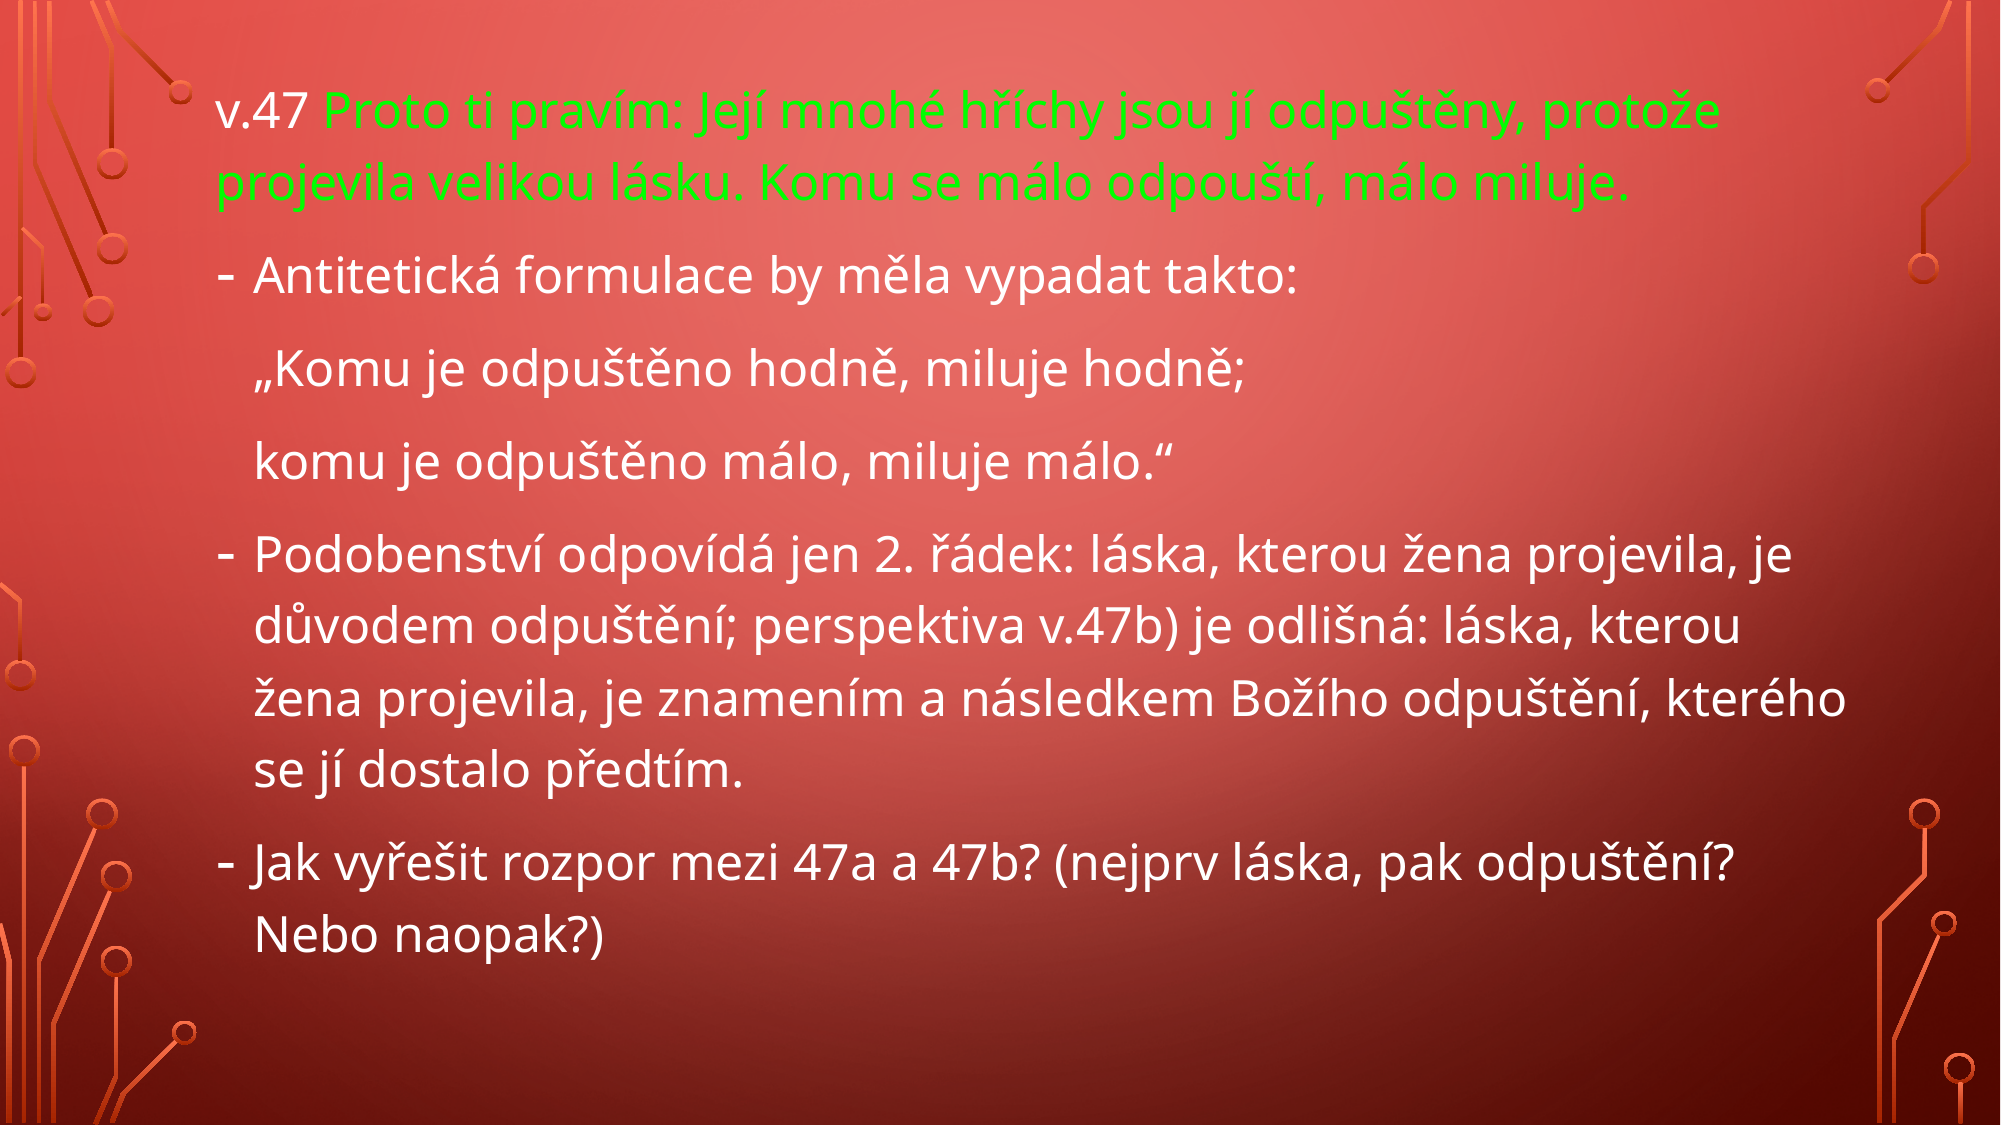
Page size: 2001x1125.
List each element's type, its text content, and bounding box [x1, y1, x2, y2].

list v.47 Proto ti pravím: Její mnohé hříchy jsou jí odpuštěny, protože projevila velikou lásku. Komu se málo odpouští, málo miluje. Antitetická formulace by měla vypadat takto: „Komu je odpuštěno hodně, miluje hodně; komu je odpuštěno málo, miluje málo.“ Podobenství odpovídá jen 2. řádek: láska, kterou žena projevila, je důvodem odpuštění; perspektiva v.47b) je odlišná: láska, kterou žena projevila, je znamením a následkem Božího odpuštění, kterého se jí dostalo předtím. Jak vyřešit rozpor mezi 47a a 47b? (nejprv láska, pak odpuštění? Nebo naopak?) [200, 59, 1870, 1076]
